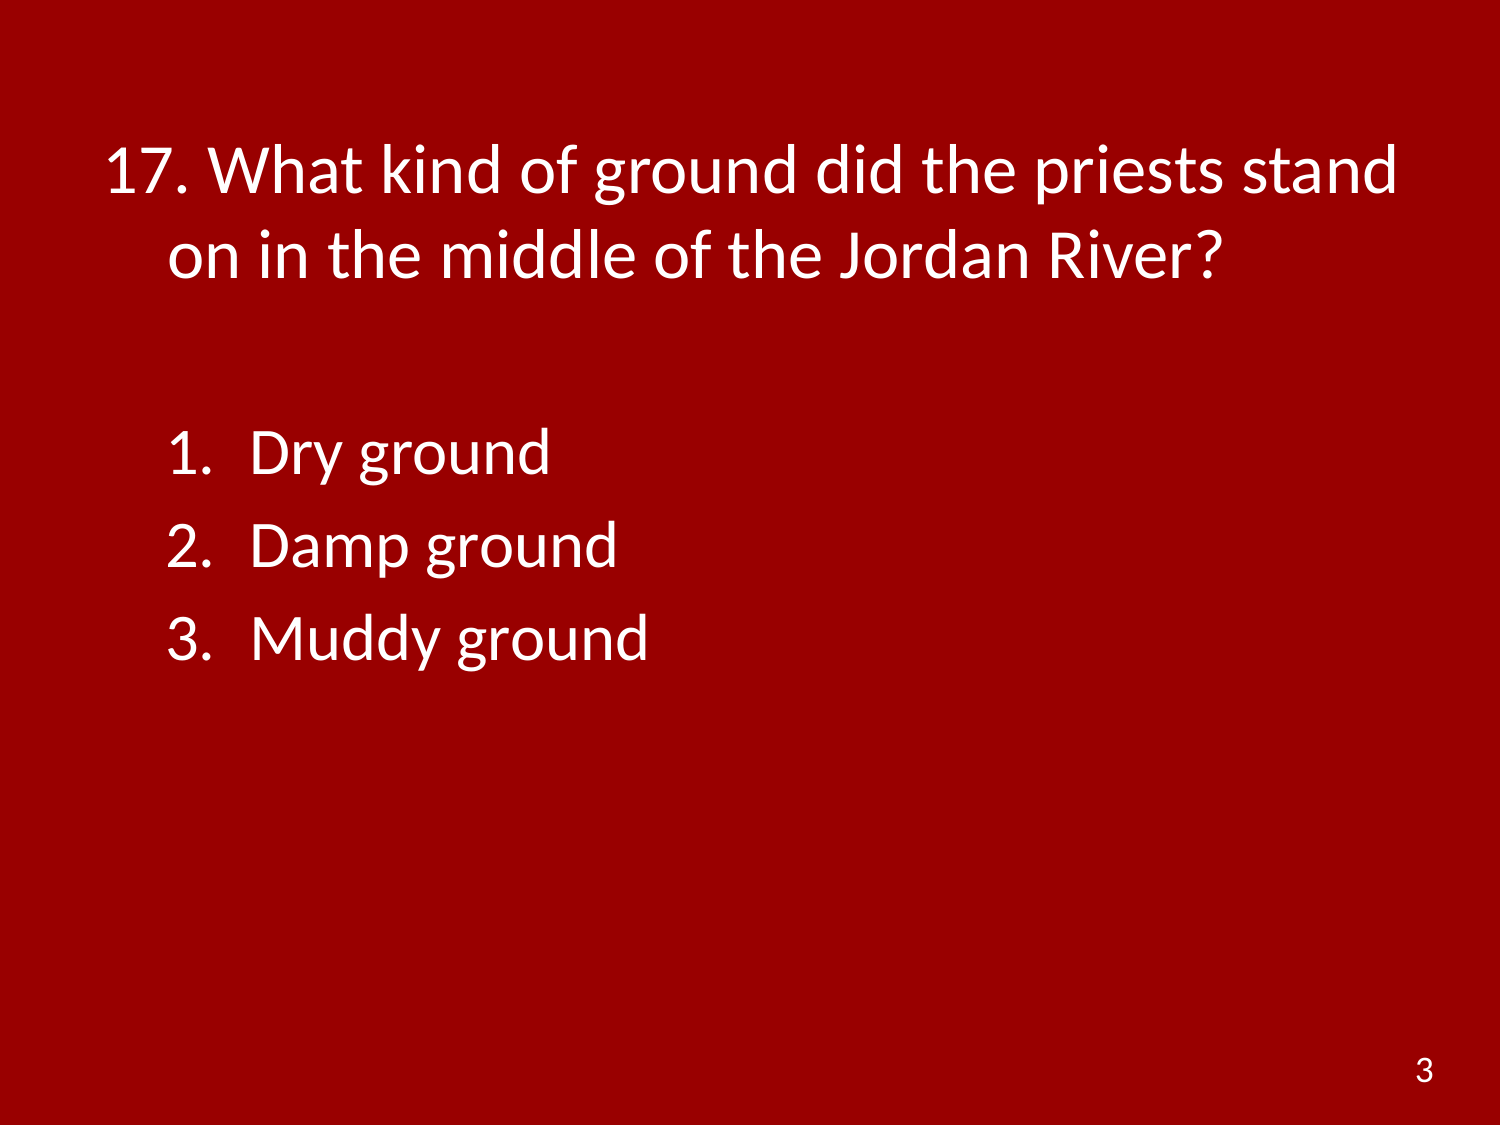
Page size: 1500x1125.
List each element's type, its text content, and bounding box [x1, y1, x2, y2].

title 17. What kind of ground did the priests stand on in the middle of the Jordan River? [87, 87, 1425, 329]
text_box 3 [1400, 1037, 1438, 1098]
subtitle Dry ground Damp ground Muddy ground [150, 399, 1375, 800]
